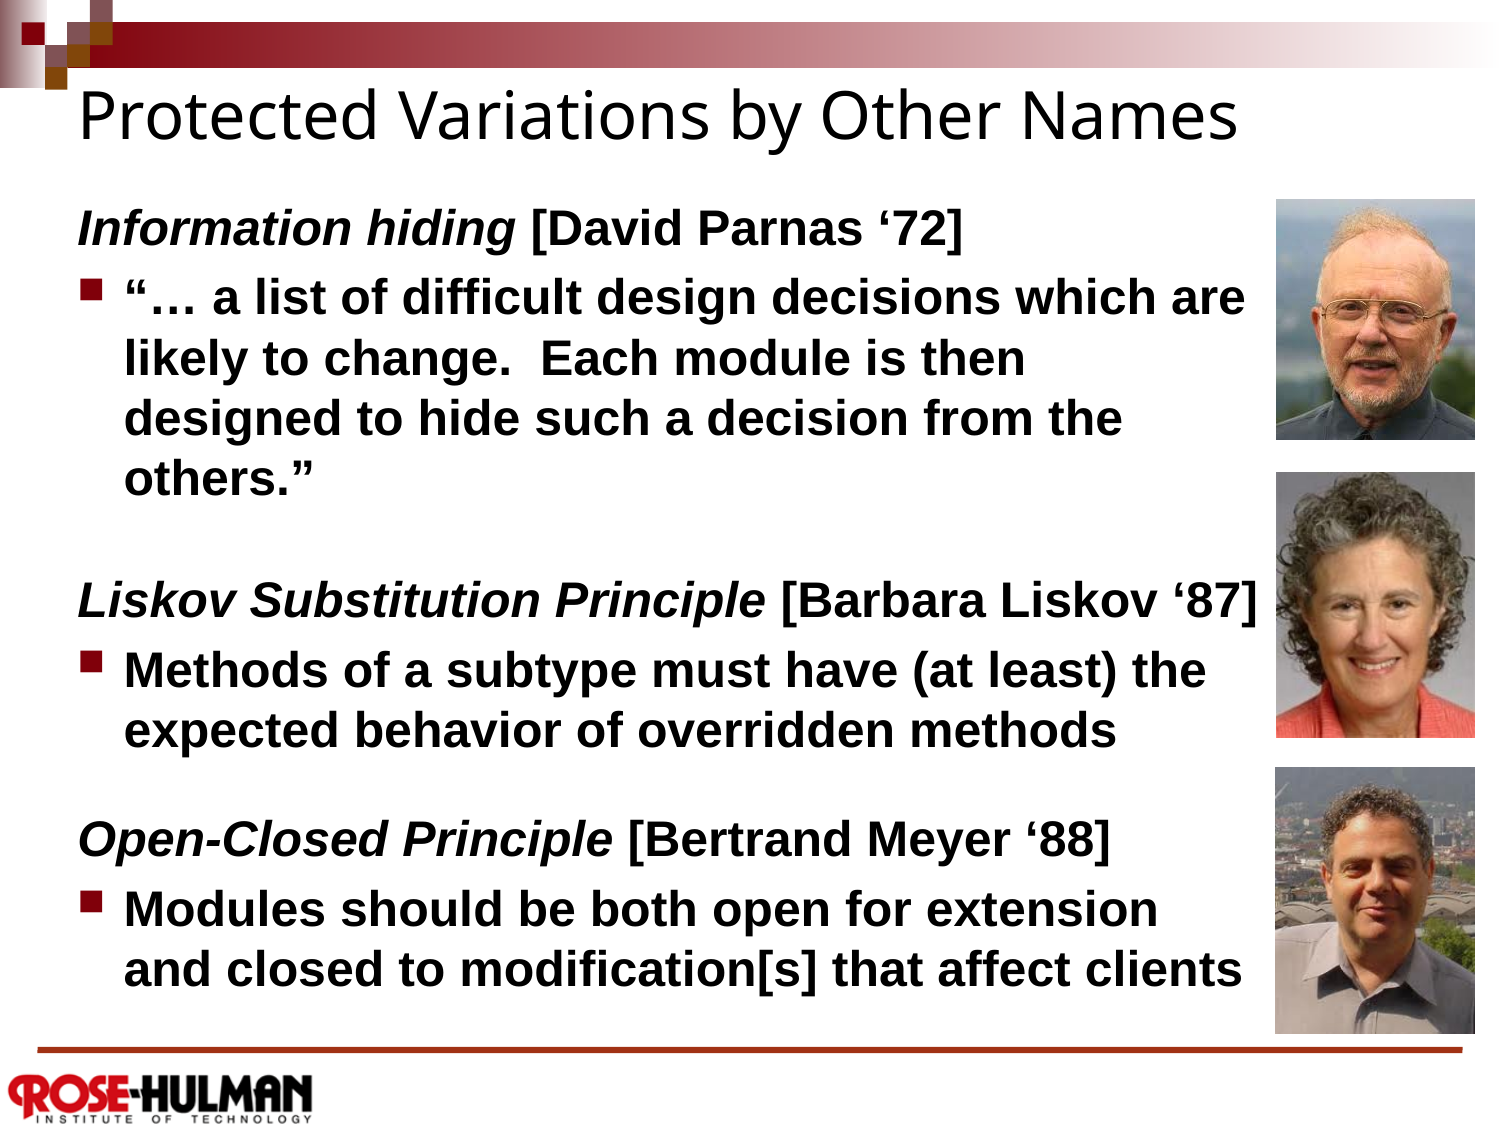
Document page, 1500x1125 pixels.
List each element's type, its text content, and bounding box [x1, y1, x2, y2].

title Protected Variations by Other Names [62, 62, 1488, 163]
picture [1274, 766, 1476, 1034]
picture [1276, 199, 1476, 441]
picture [1275, 472, 1476, 738]
picture [0, 1071, 325, 1125]
list Information hiding [David Parnas ‘72] “… a list of difficult design decisions which are likely to change. Each module is then designed to hide such a decision from the others.” Liskov Substitution Principle [Barbara Liskov ‘87] Methods of a subtype must have (at least) the expected behavior of overridden methods Open-Closed Principle [Bertrand Meyer ‘88] Modules should be both open for extension and closed to modification[s] that affect clients [62, 187, 1276, 988]
